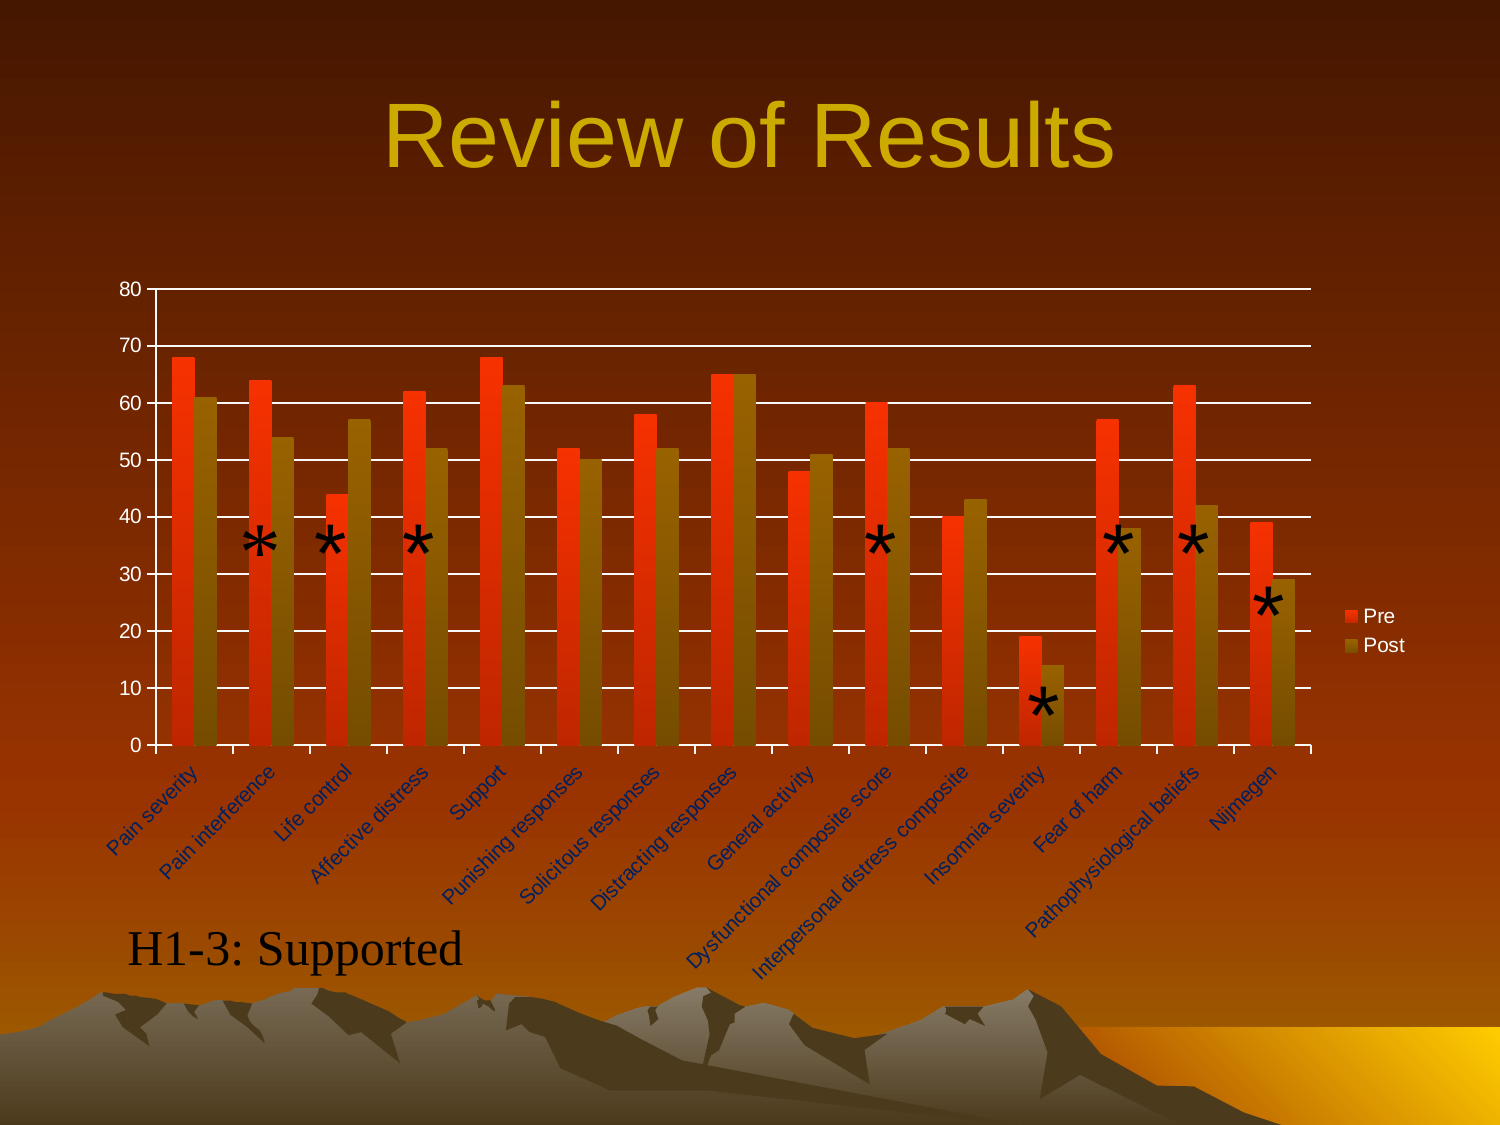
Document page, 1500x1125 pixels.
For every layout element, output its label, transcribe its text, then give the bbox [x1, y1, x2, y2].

chart [74, 262, 1426, 1001]
title Review of Results [74, 37, 1426, 226]
